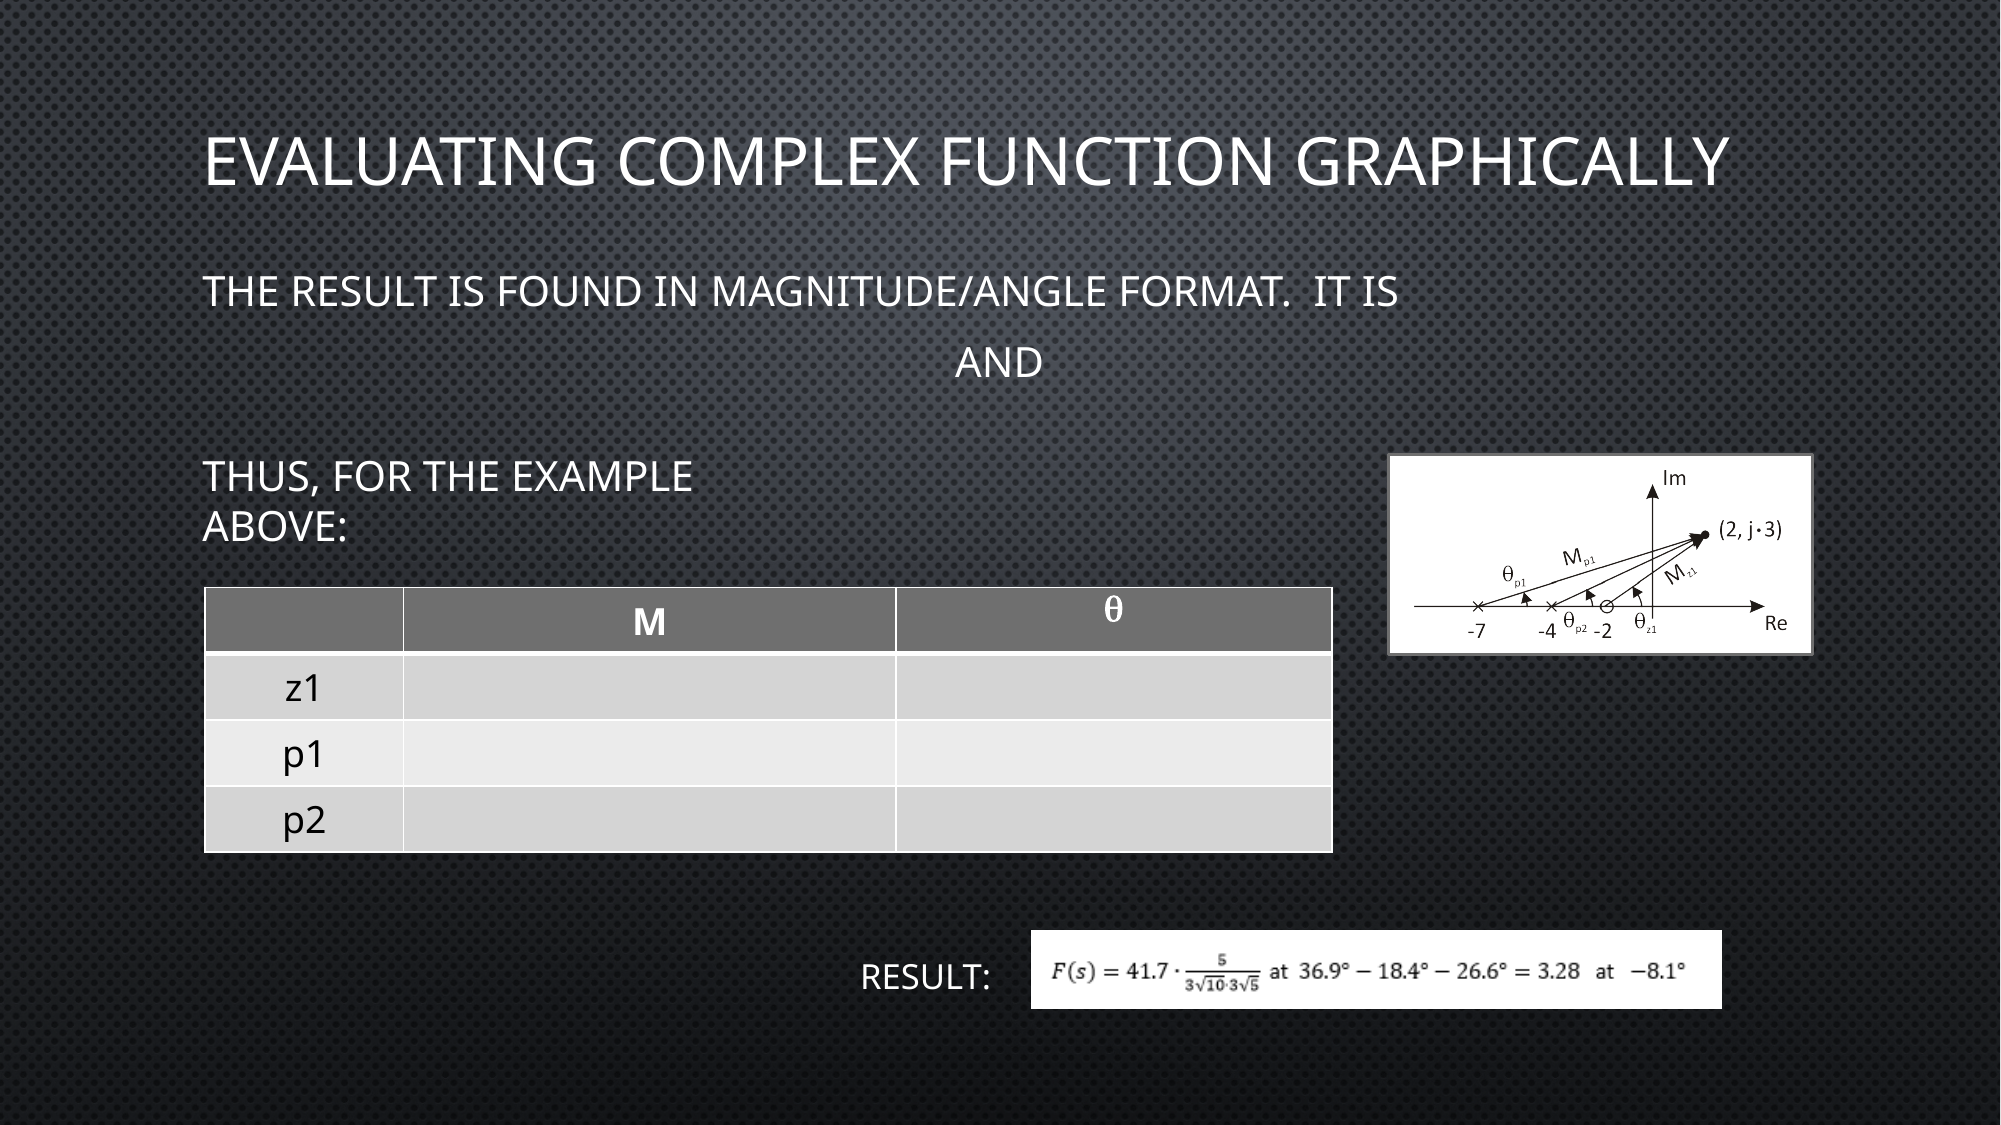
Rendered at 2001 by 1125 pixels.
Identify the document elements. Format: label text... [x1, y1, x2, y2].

picture [1414, 470, 1787, 638]
text_box Result: [845, 938, 1010, 1079]
text_box Thus, for the example above: [187, 433, 782, 638]
picture [1030, 930, 1722, 1009]
text_box [1387, 453, 1814, 656]
title Evaluating complex function graphically [187, 99, 1813, 217]
